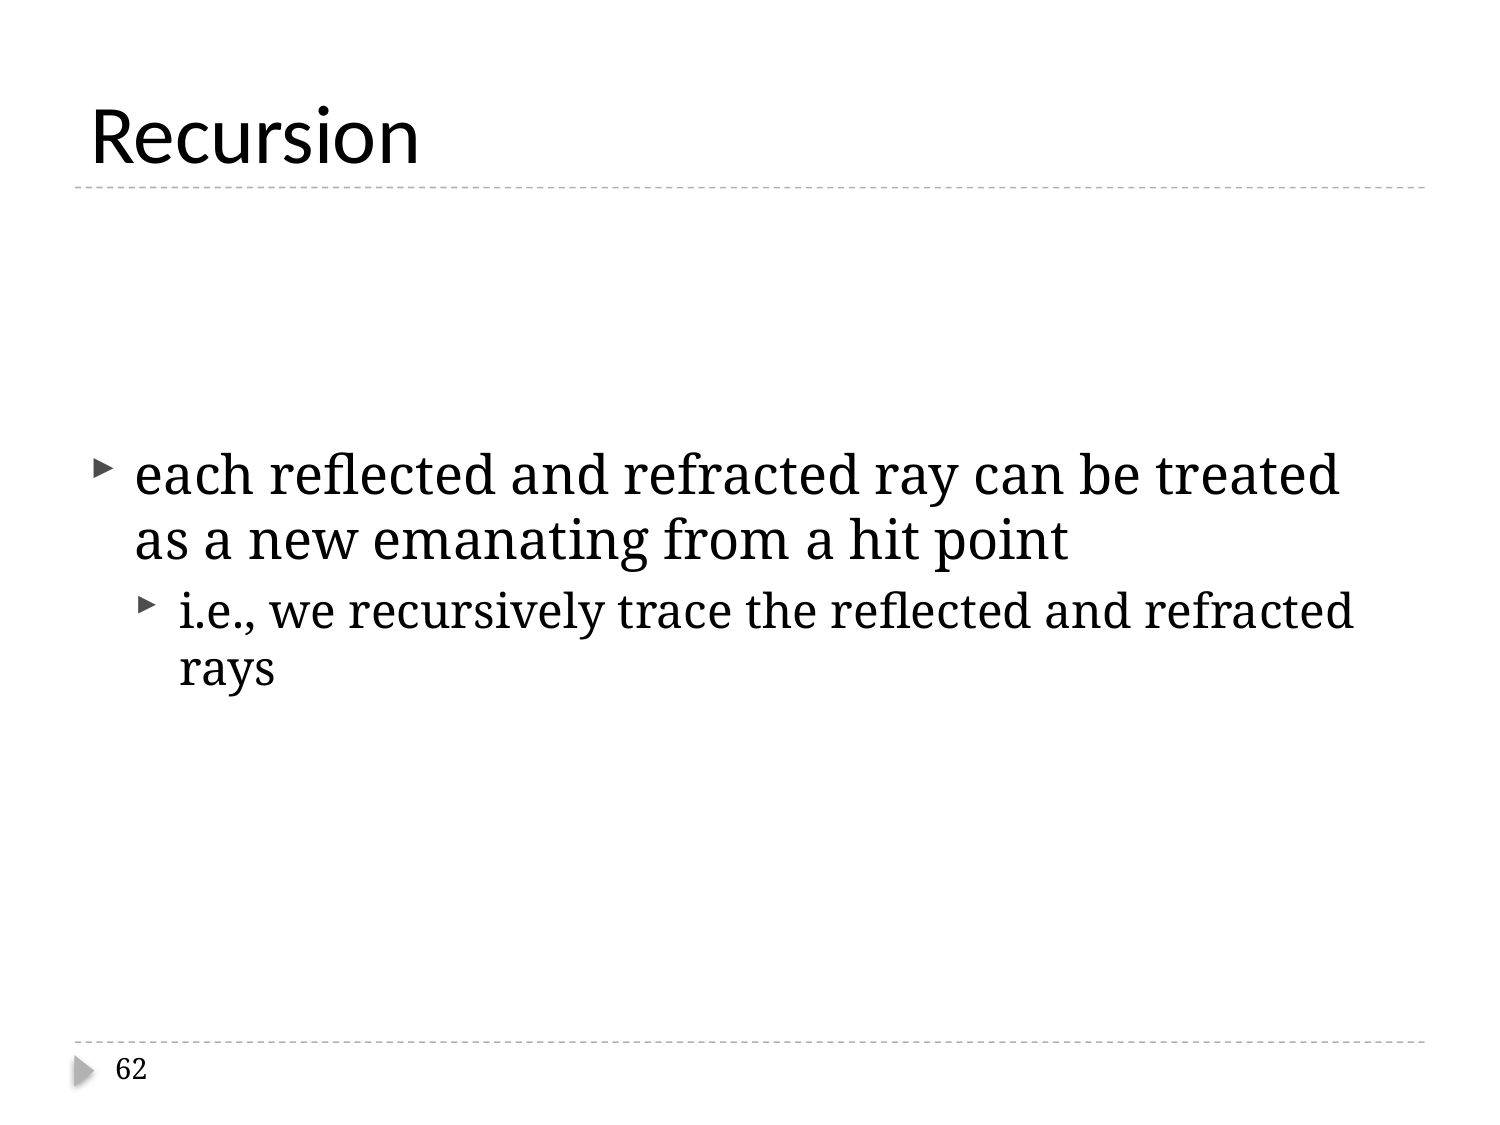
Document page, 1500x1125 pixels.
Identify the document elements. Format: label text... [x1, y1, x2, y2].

slide_number 62 [100, 1042, 426, 1103]
list each reflected and refracted ray can be treated as a new emanating from a hit point i.e., we recursively trace the reflected and refracted rays [75, 200, 1425, 1010]
title Recursion [75, 24, 1425, 188]
